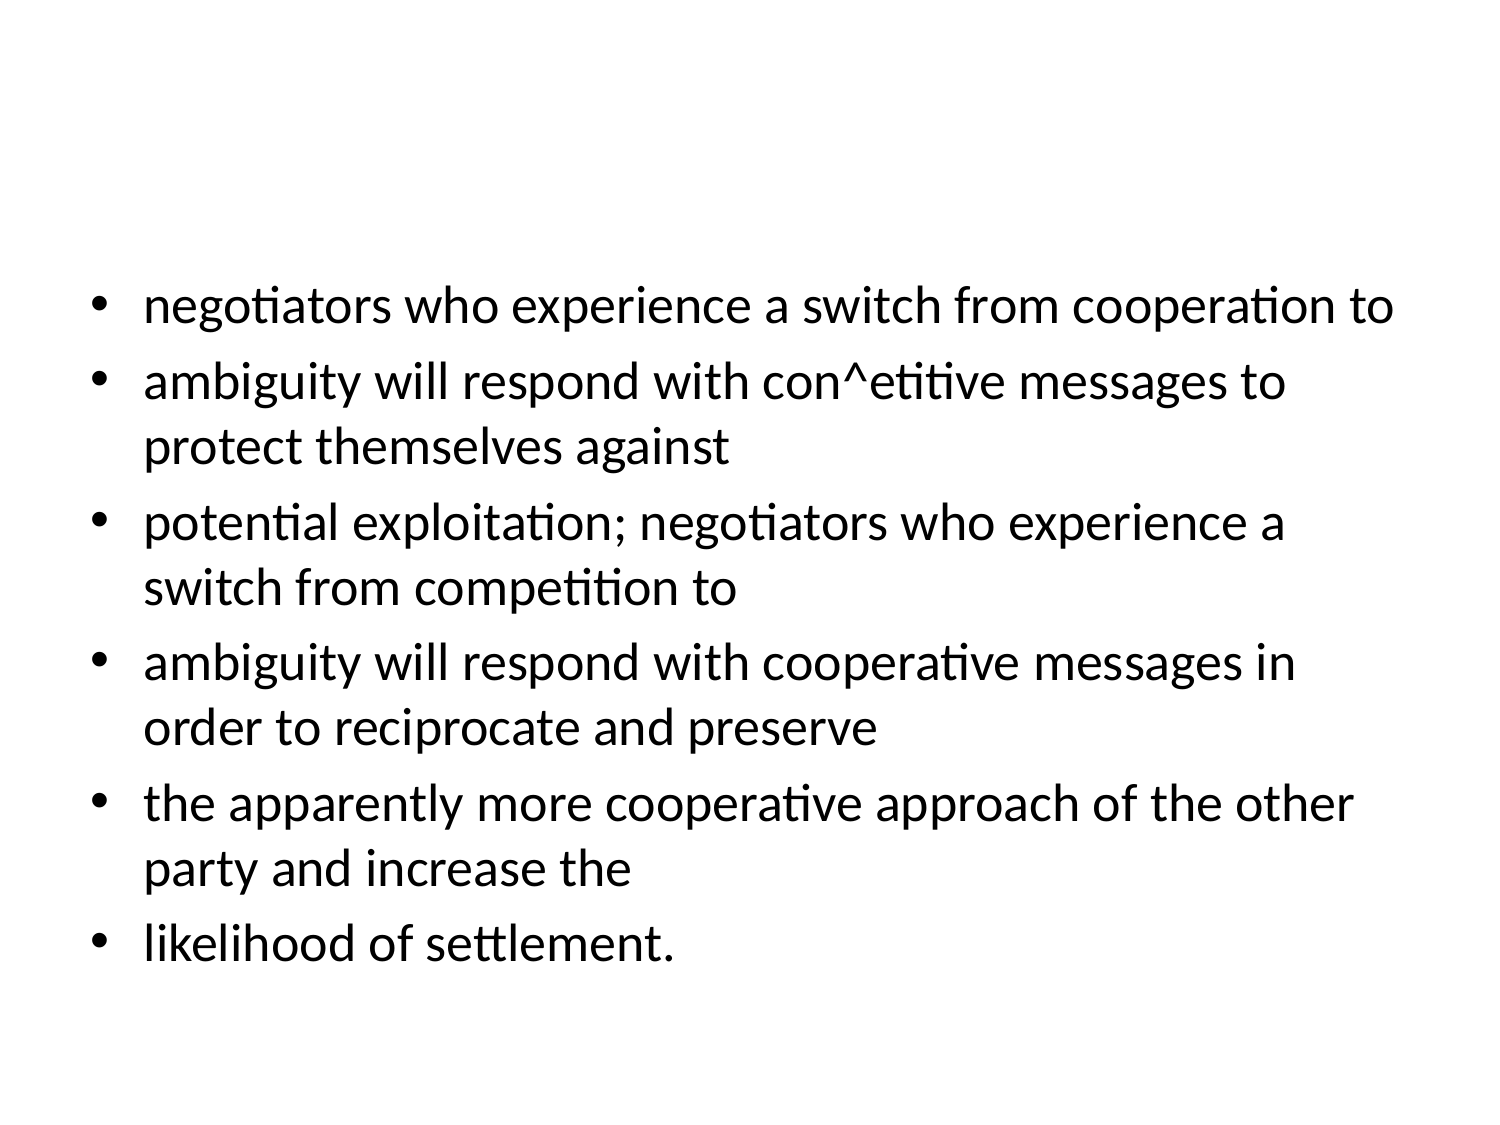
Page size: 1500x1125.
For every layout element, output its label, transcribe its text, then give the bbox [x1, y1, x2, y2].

list negotiators who experience a switch from cooperation to ambiguity will respond with con^etitive messages to protect themselves against potential exploitation; negotiators who experience a switch from competition to ambiguity will respond with cooperative messages in order to reciprocate and preserve the apparently more cooperative approach of the other party and increase the likelihood of settlement. [75, 262, 1425, 1005]
